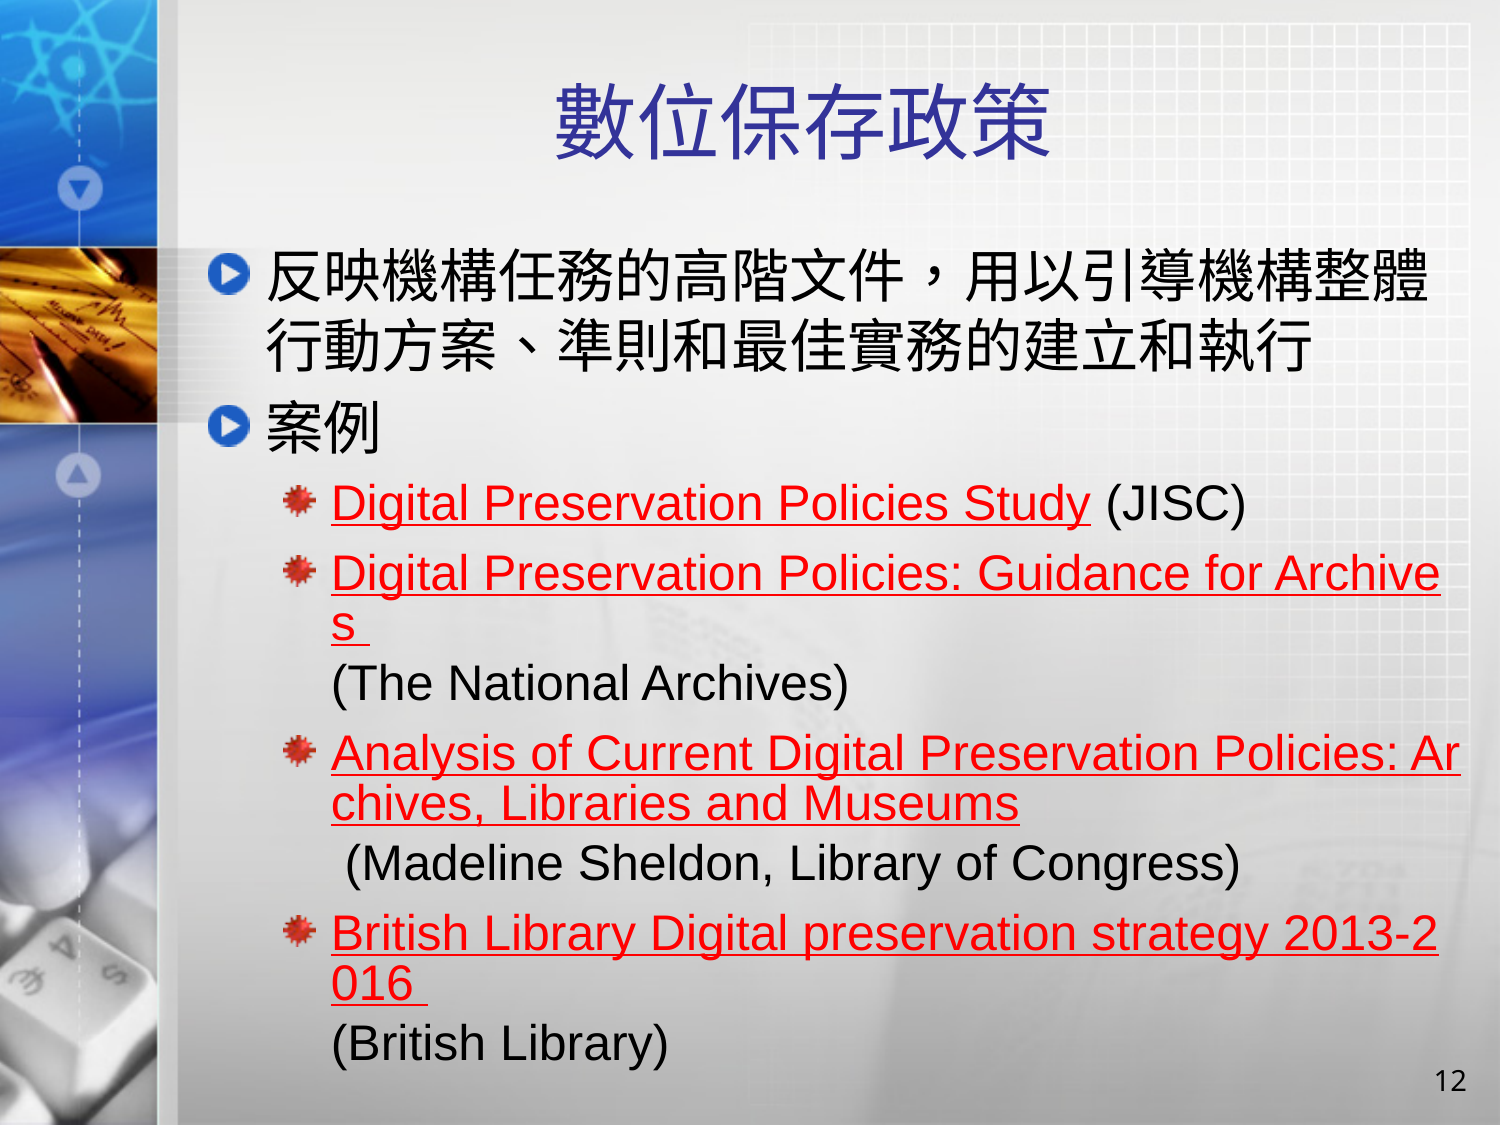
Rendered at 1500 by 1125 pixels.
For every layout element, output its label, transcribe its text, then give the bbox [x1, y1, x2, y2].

slide_number 12 [1169, 1034, 1483, 1111]
list 反映機構任務的高階文件，用以引導機構整體行動方案、準則和最佳實務的建立和執行 案例 Digital Preservation Policies Study (JISC) Digital Preservation Policies: Guidance for Archives (The National Archives) Analysis of Current Digital Preservation Policies: Archives, Libraries and Museums (Madeline Sheldon, Library of Congress) British Library Digital preservation strategy 2013-2016 (British Library) [193, 231, 1478, 1047]
picture [0, 0, 1500, 1125]
title 數位保存政策 [183, 19, 1424, 220]
